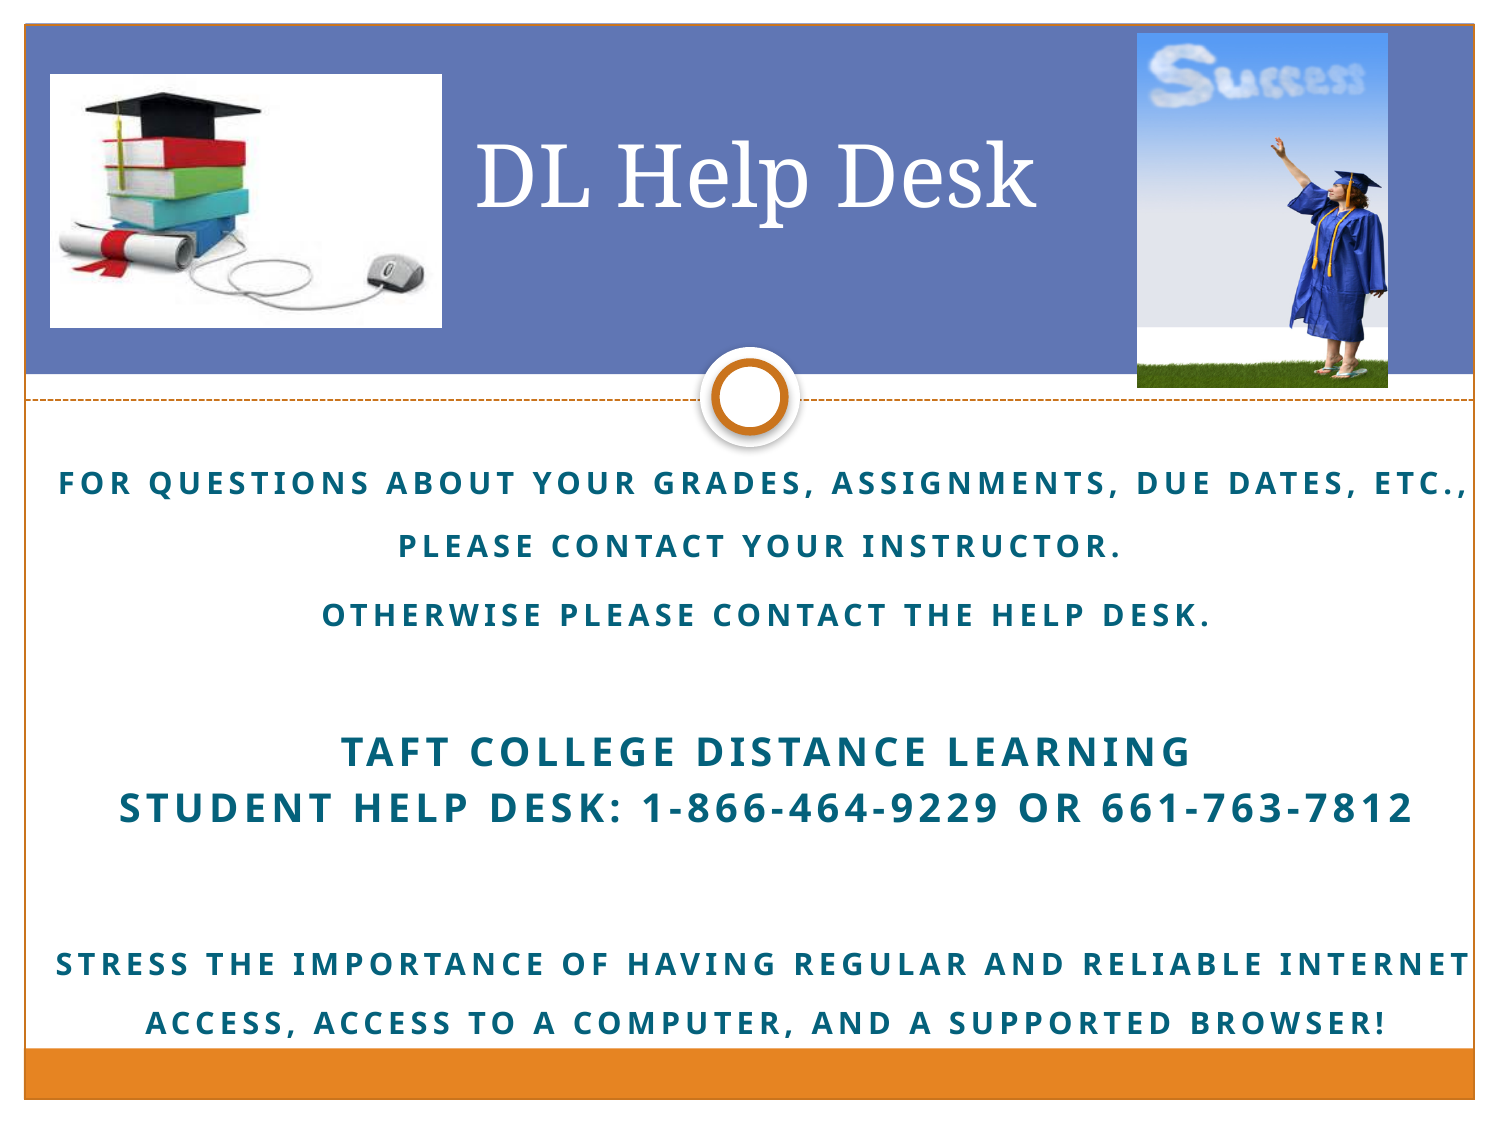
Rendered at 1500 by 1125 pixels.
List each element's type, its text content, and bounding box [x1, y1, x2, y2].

list For questions about your grades, assignments, due dates, etc., please contact your instructor. otherwise please contact the help desk. Taft College Distance Learning Student Help Desk: 1-866-464-9229 or 661-763-7812 Stress the importance of having regular and reliable internet access, Access to a computer, and a supported browser! [34, 387, 1497, 1063]
picture [49, 74, 442, 329]
title DL Help Desk [443, 87, 1130, 338]
picture [1137, 33, 1388, 388]
